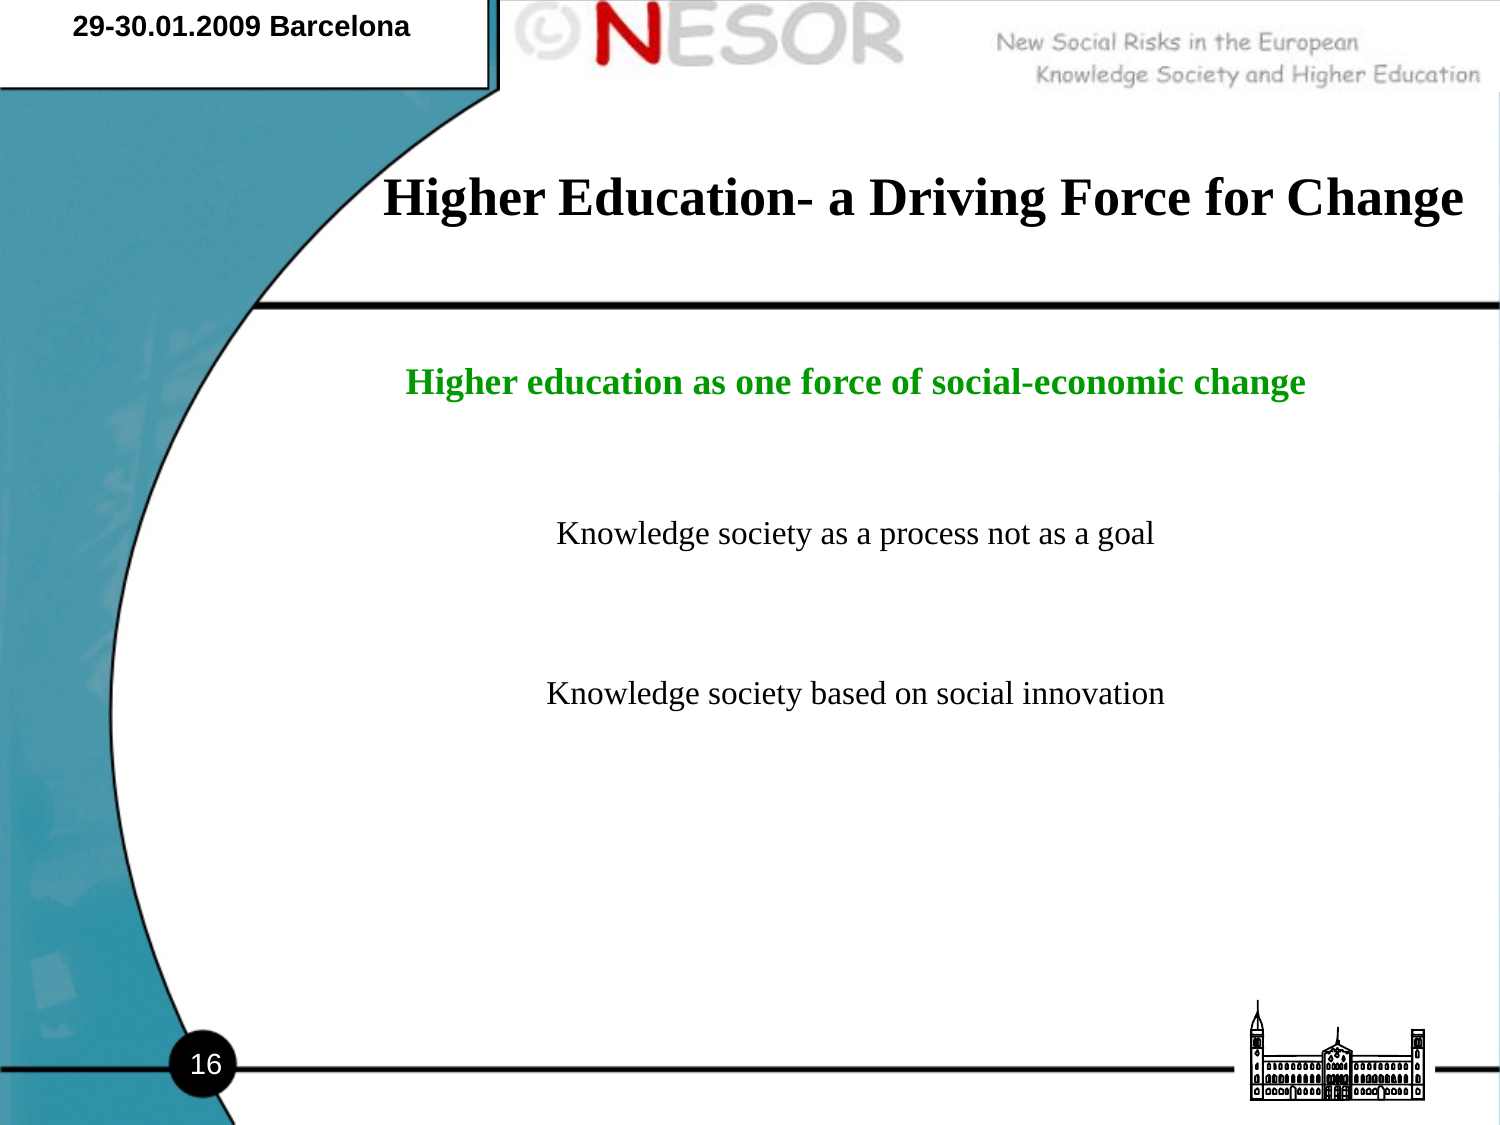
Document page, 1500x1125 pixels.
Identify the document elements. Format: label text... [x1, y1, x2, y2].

text_box Higher education as one force of social-economic change [275, 349, 1438, 410]
title Higher Education- a Driving Force for Change [362, 99, 1488, 288]
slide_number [0, 0, 488, 88]
text_box Knowledge society as a process not as a goal Knowledge society based on social innovation [275, 463, 1438, 799]
picture [0, 0, 1500, 1125]
slide_number 16 [137, 1037, 238, 1113]
